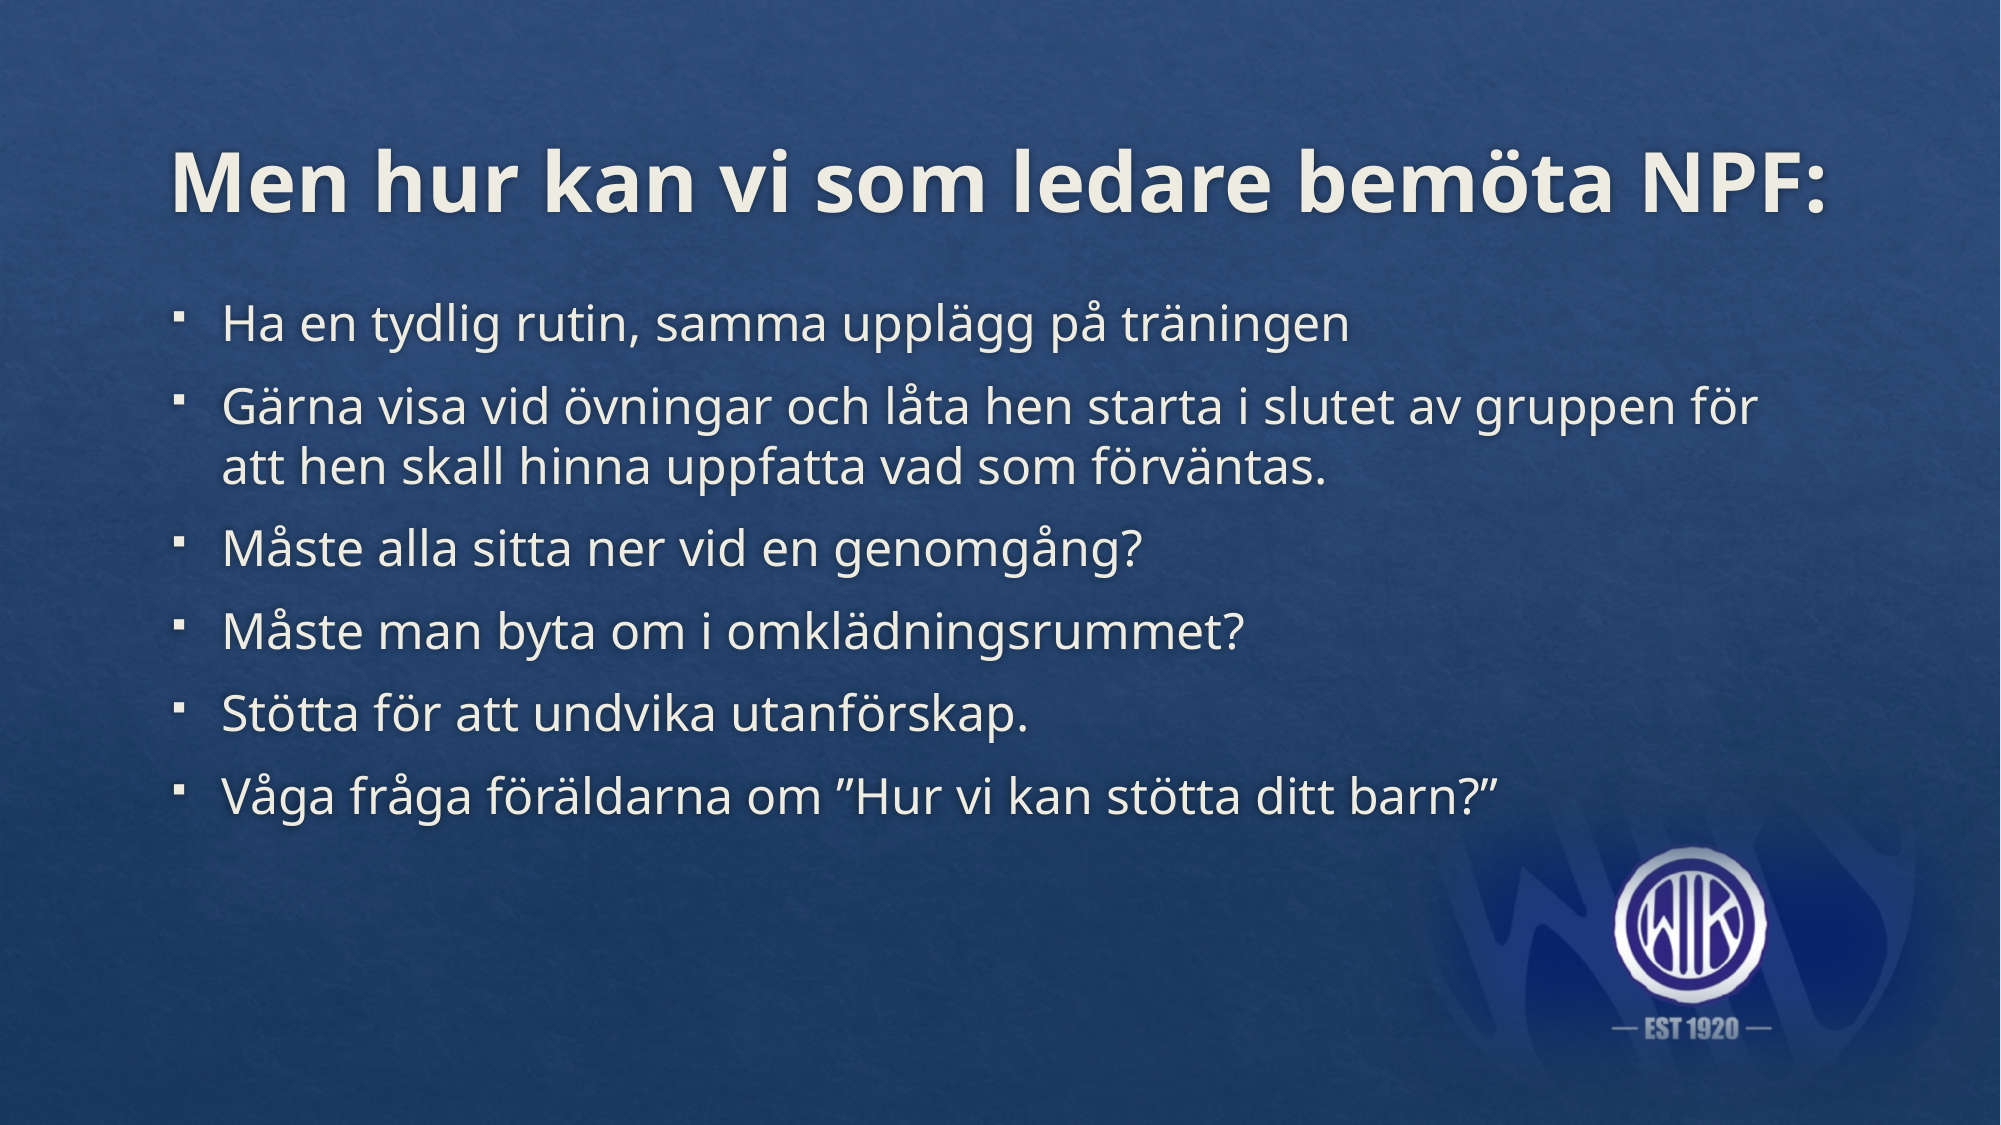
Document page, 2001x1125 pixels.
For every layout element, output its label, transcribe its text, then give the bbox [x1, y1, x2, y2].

picture [1474, 864, 1907, 1018]
list Ha en tydlig rutin, samma upplägg på träningen Gärna visa vid övningar och låta hen starta i slutet av gruppen för att hen skall hinna uppfatta vad som förväntas. Måste alla sitta ner vid en genomgång? Måste man byta om i omklädningsrummet? Stötta för att undvika utanförskap. Våga fråga föräldarna om ”Hur vi kan stötta ditt barn?” [149, 284, 1849, 950]
title Men hur kan vi som ledare bemöta NPF: [149, 99, 1849, 260]
